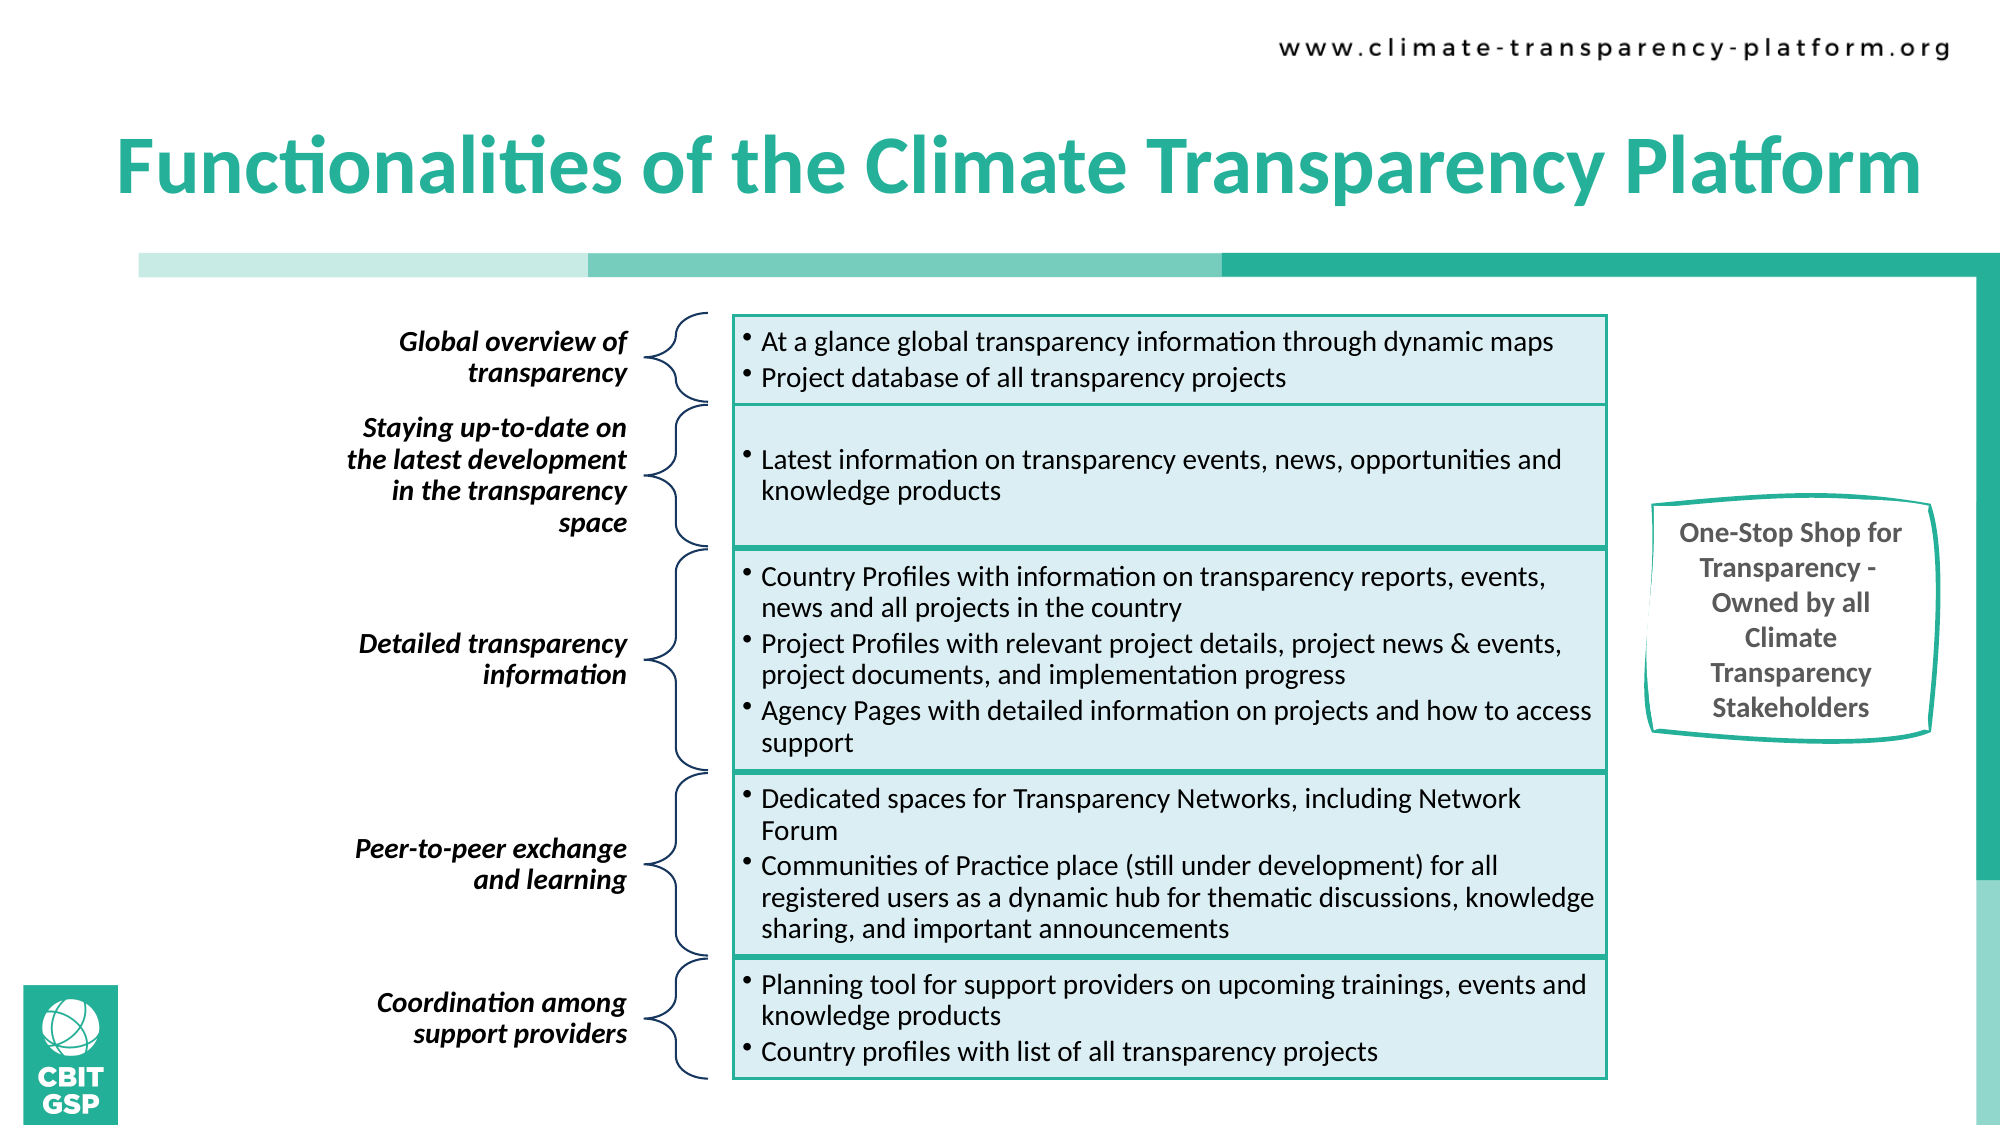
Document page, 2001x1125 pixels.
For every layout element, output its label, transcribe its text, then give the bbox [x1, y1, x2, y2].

text_box [1975, 881, 2000, 1125]
picture [23, 985, 119, 1125]
text_box [587, 252, 1221, 278]
title Functionalities of the Climate Transparency Platform [101, 58, 1976, 276]
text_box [322, 312, 1607, 1080]
picture [1238, 25, 1991, 69]
text_box [138, 252, 587, 278]
text_box [1975, 254, 2000, 881]
text_box One-Stop Shop for Transparency - Owned by all Climate Transparency Stakeholders [1645, 494, 1940, 743]
text_box [1221, 252, 2000, 278]
